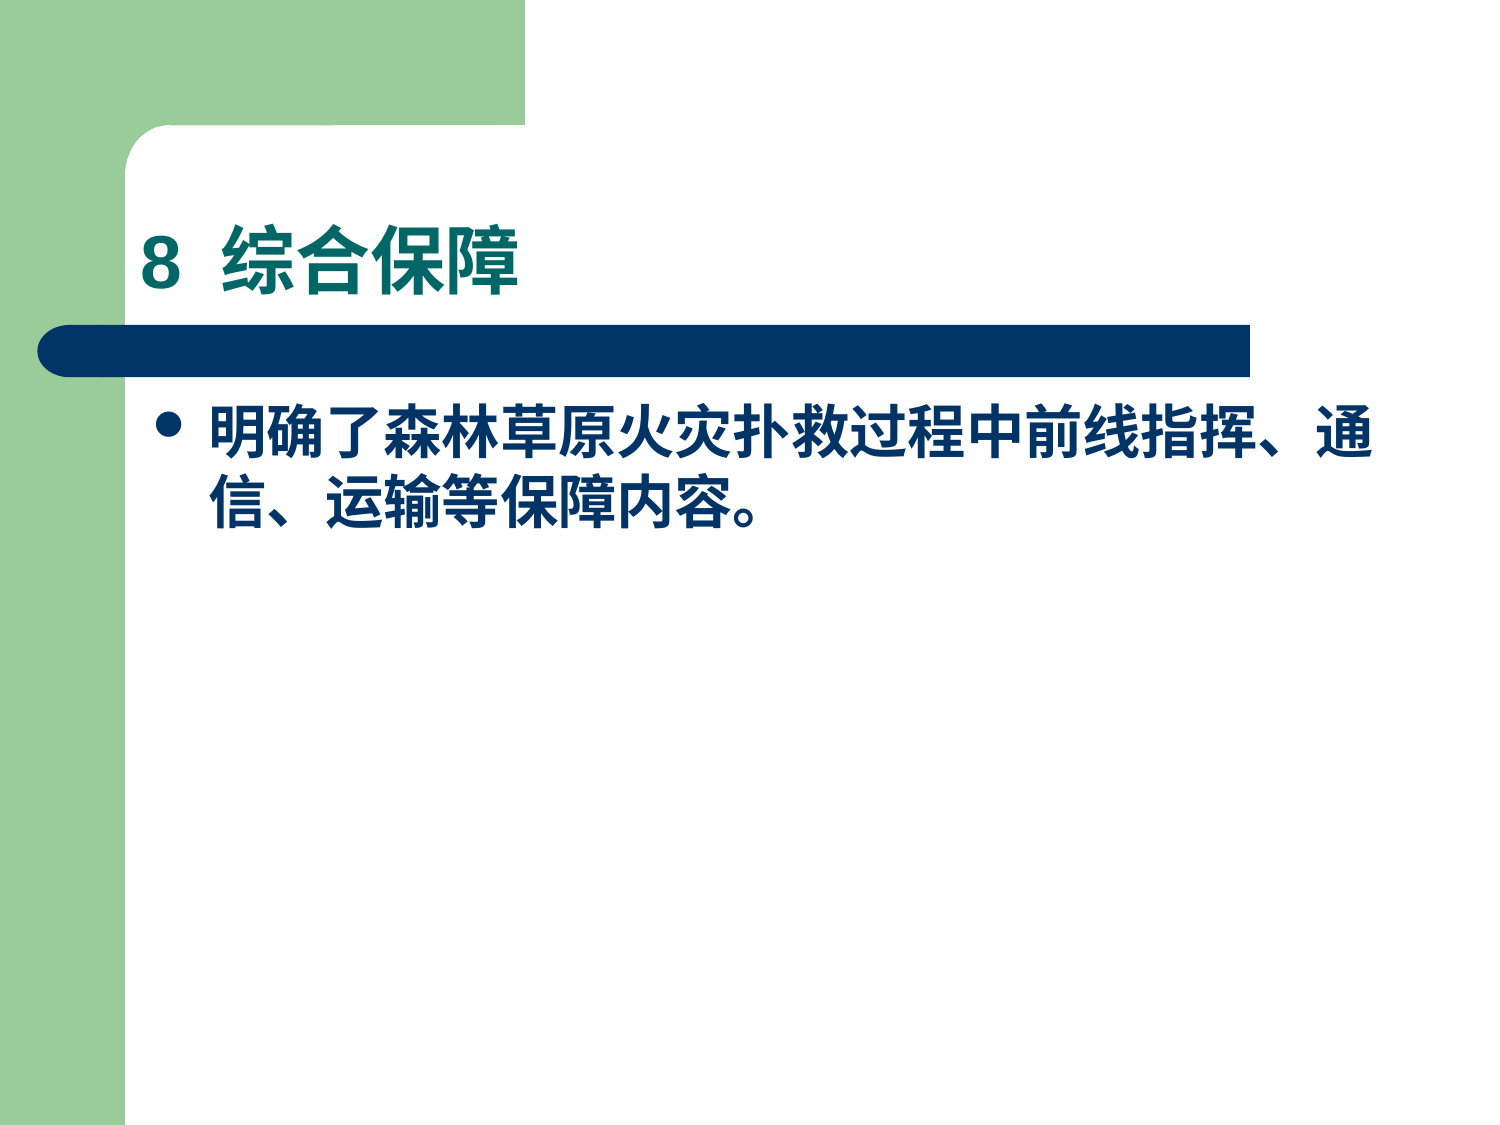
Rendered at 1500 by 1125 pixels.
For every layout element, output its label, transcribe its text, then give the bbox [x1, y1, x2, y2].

list 明确了森林草原火灾扑救过程中前线指挥、通信、运输等保障内容。 [137, 387, 1400, 999]
title 8 综合保障 [124, 124, 1426, 313]
